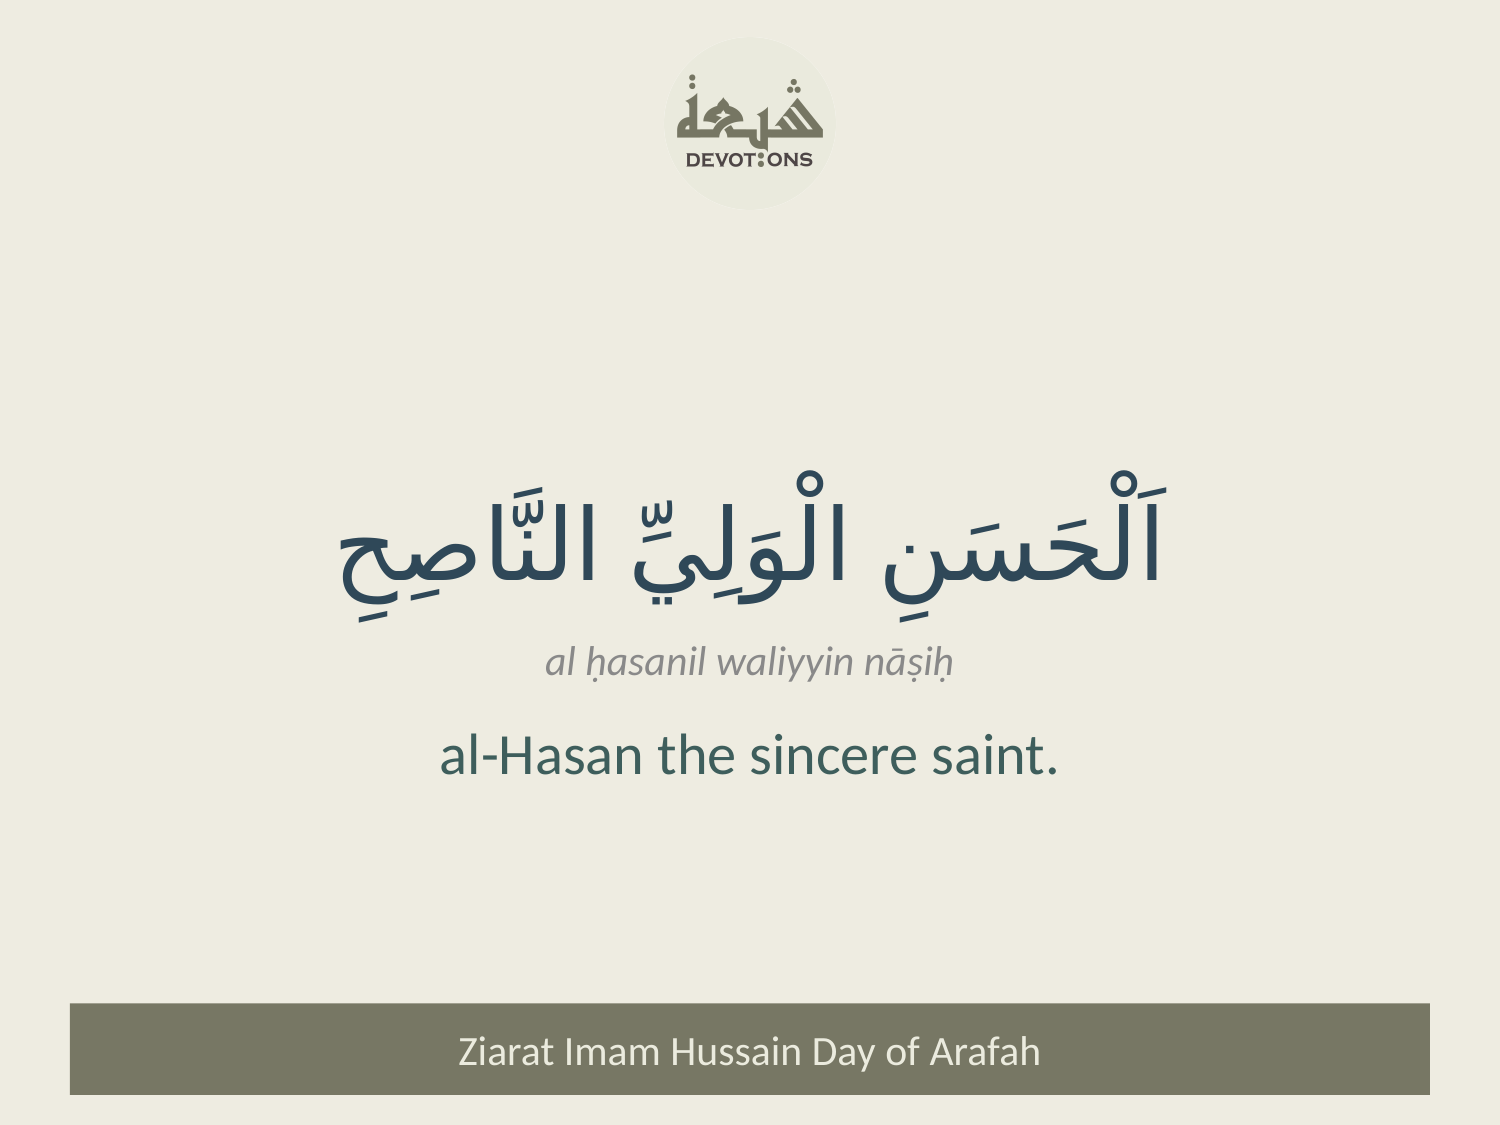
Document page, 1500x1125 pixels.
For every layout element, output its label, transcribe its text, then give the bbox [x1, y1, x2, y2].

list اَلْحَسَنِ الْوَلِيِّ النَّاصِحِ al ḥasanil waliyyin nāṣiḥ al-Hasan the sincere saint. [69, 203, 1430, 1003]
picture [656, 29, 844, 203]
list Ziarat Imam Hussain Day of Arafah [69, 1003, 1430, 1095]
